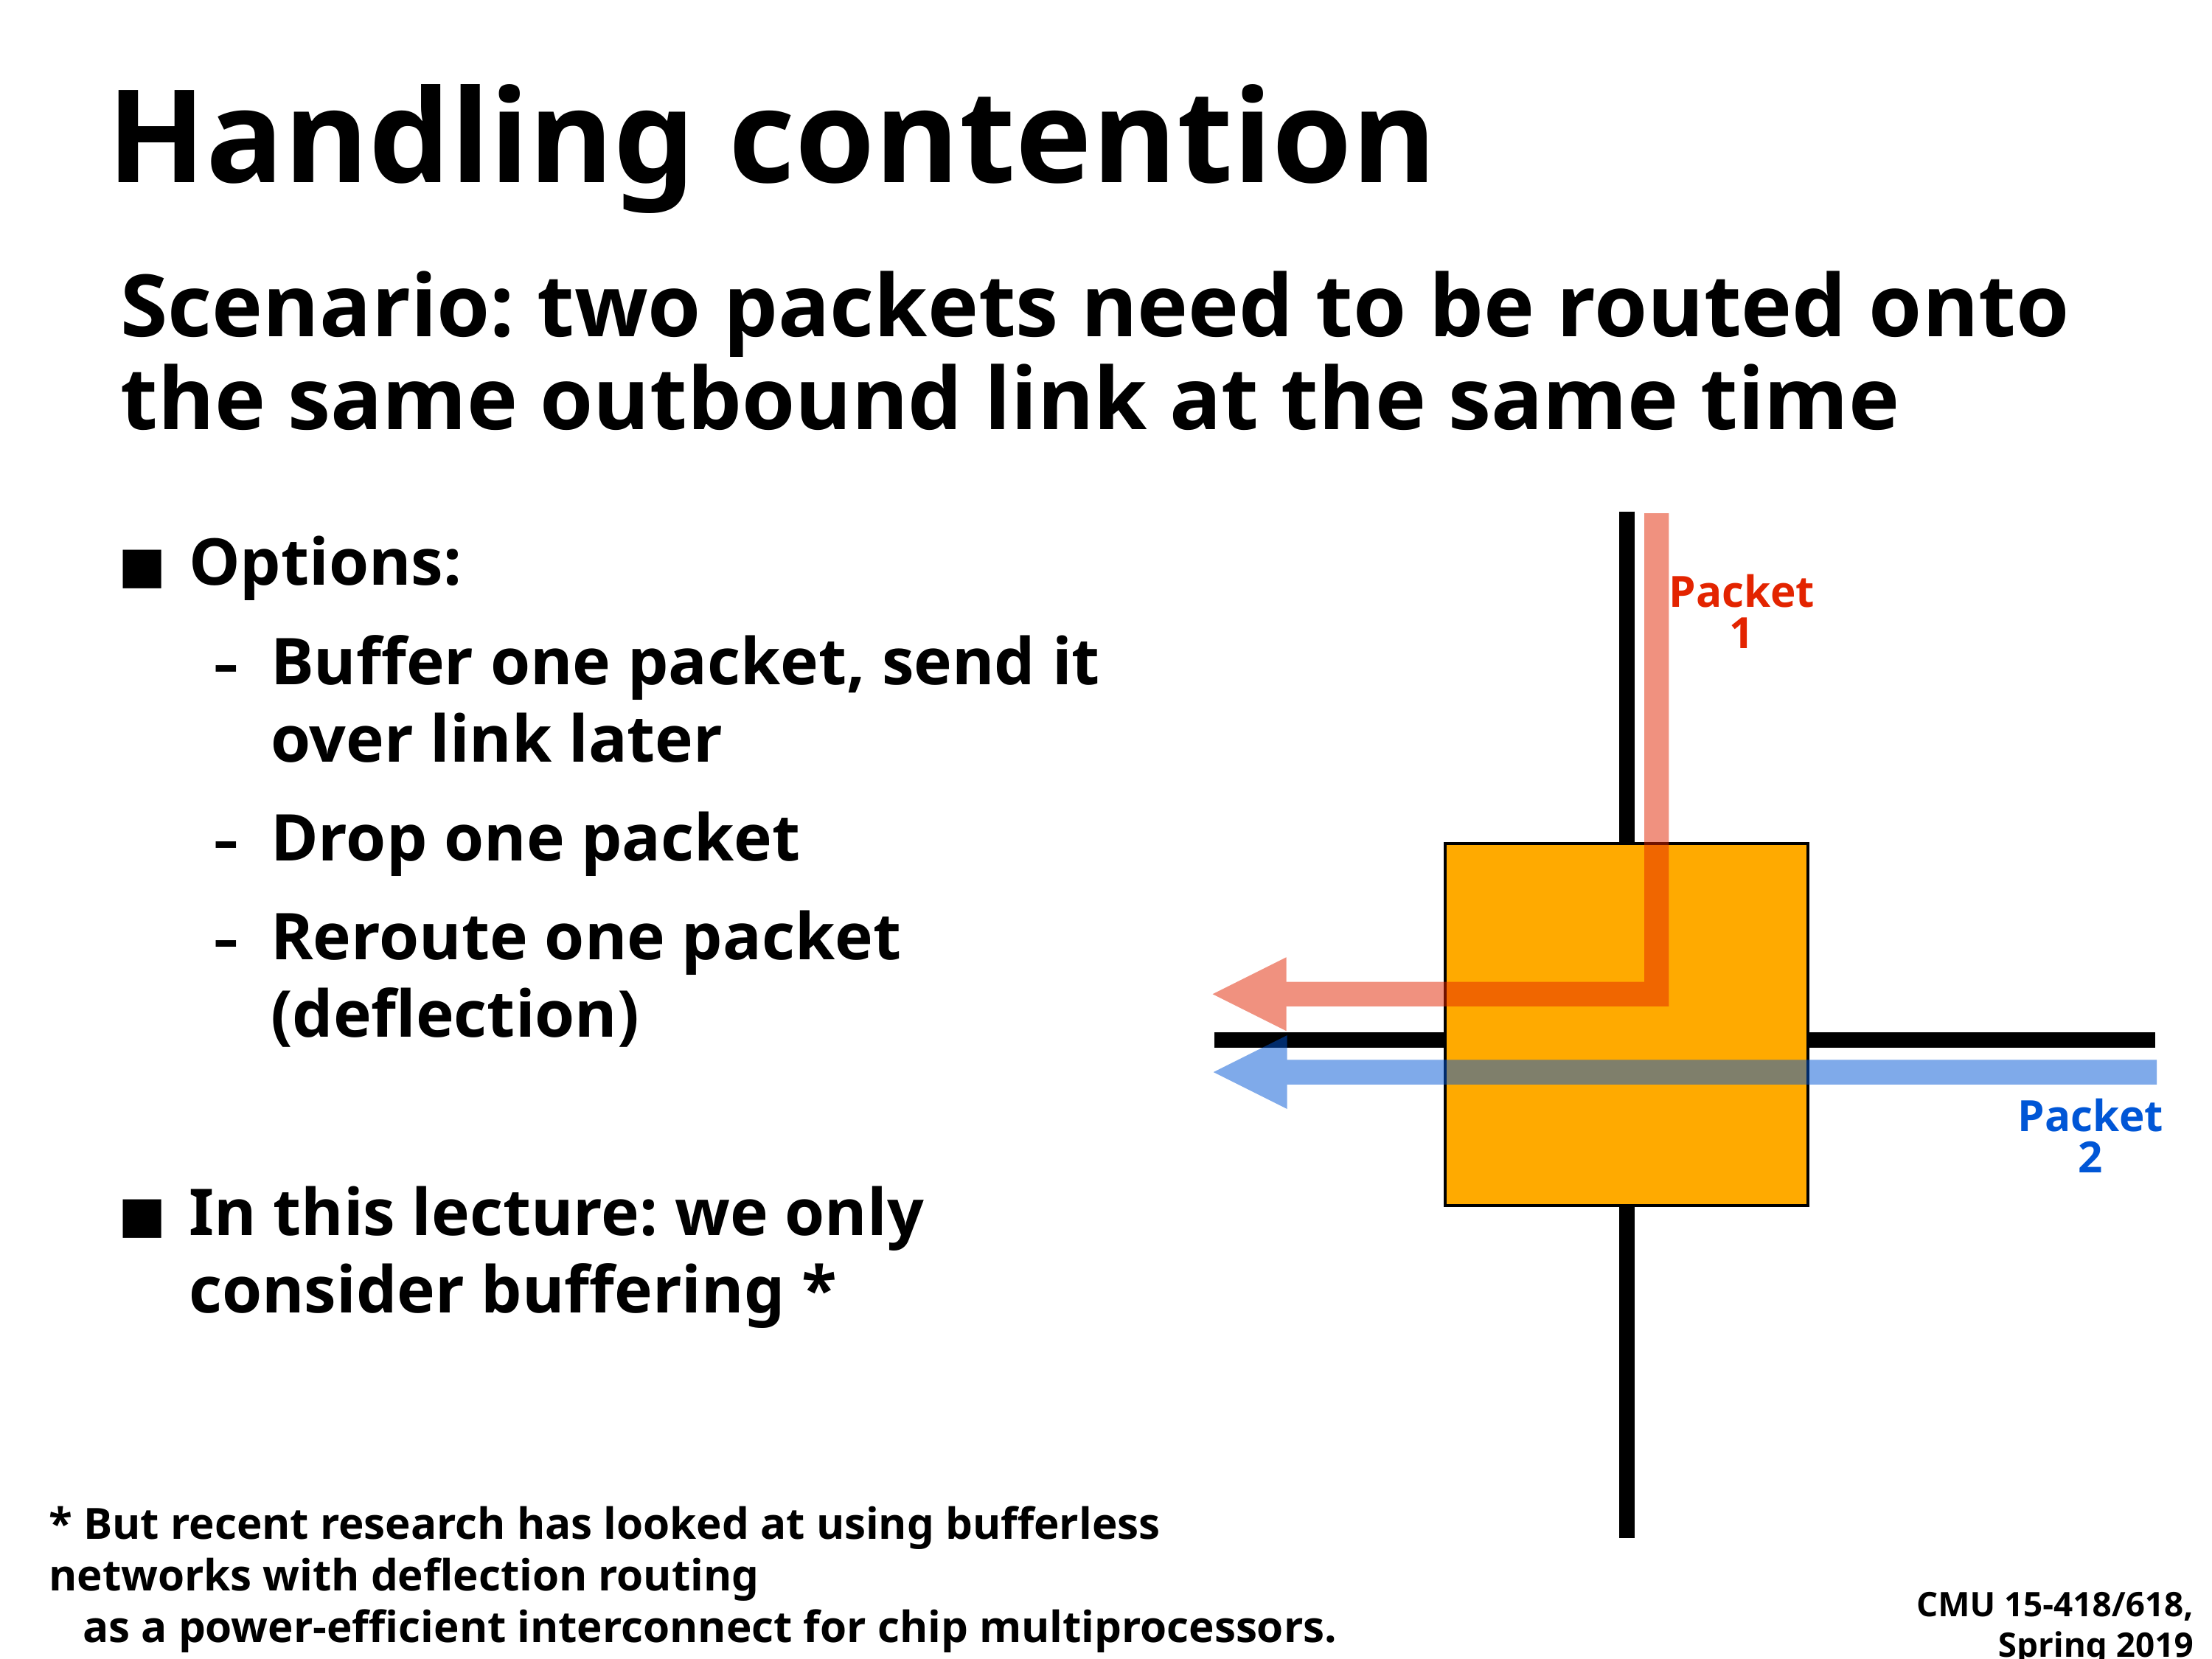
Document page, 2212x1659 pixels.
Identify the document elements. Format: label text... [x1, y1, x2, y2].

text_box [1213, 1067, 2157, 1077]
text_box [1212, 513, 1658, 999]
title Handling contention [100, 47, 2056, 184]
text_box Scenario: two packets need to be routed onto the same outbound link at the same time [114, 256, 2098, 482]
text_box Packet 2 [2007, 1092, 2174, 1150]
text_box [1445, 1073, 1808, 1206]
text_box * But recent research has looked at using bufferless networks with deflection routing as a power-efficient interconnect for chip multiprocessors. [43, 1489, 1349, 1657]
text_box Packet 1 [1658, 568, 1825, 625]
list Options: Buffer one packet, send it over link later Drop one packet Reroute one packet (deflection) In this lecture: we only consider buffering * [109, 514, 1211, 1144]
text_box [1445, 843, 1808, 1072]
